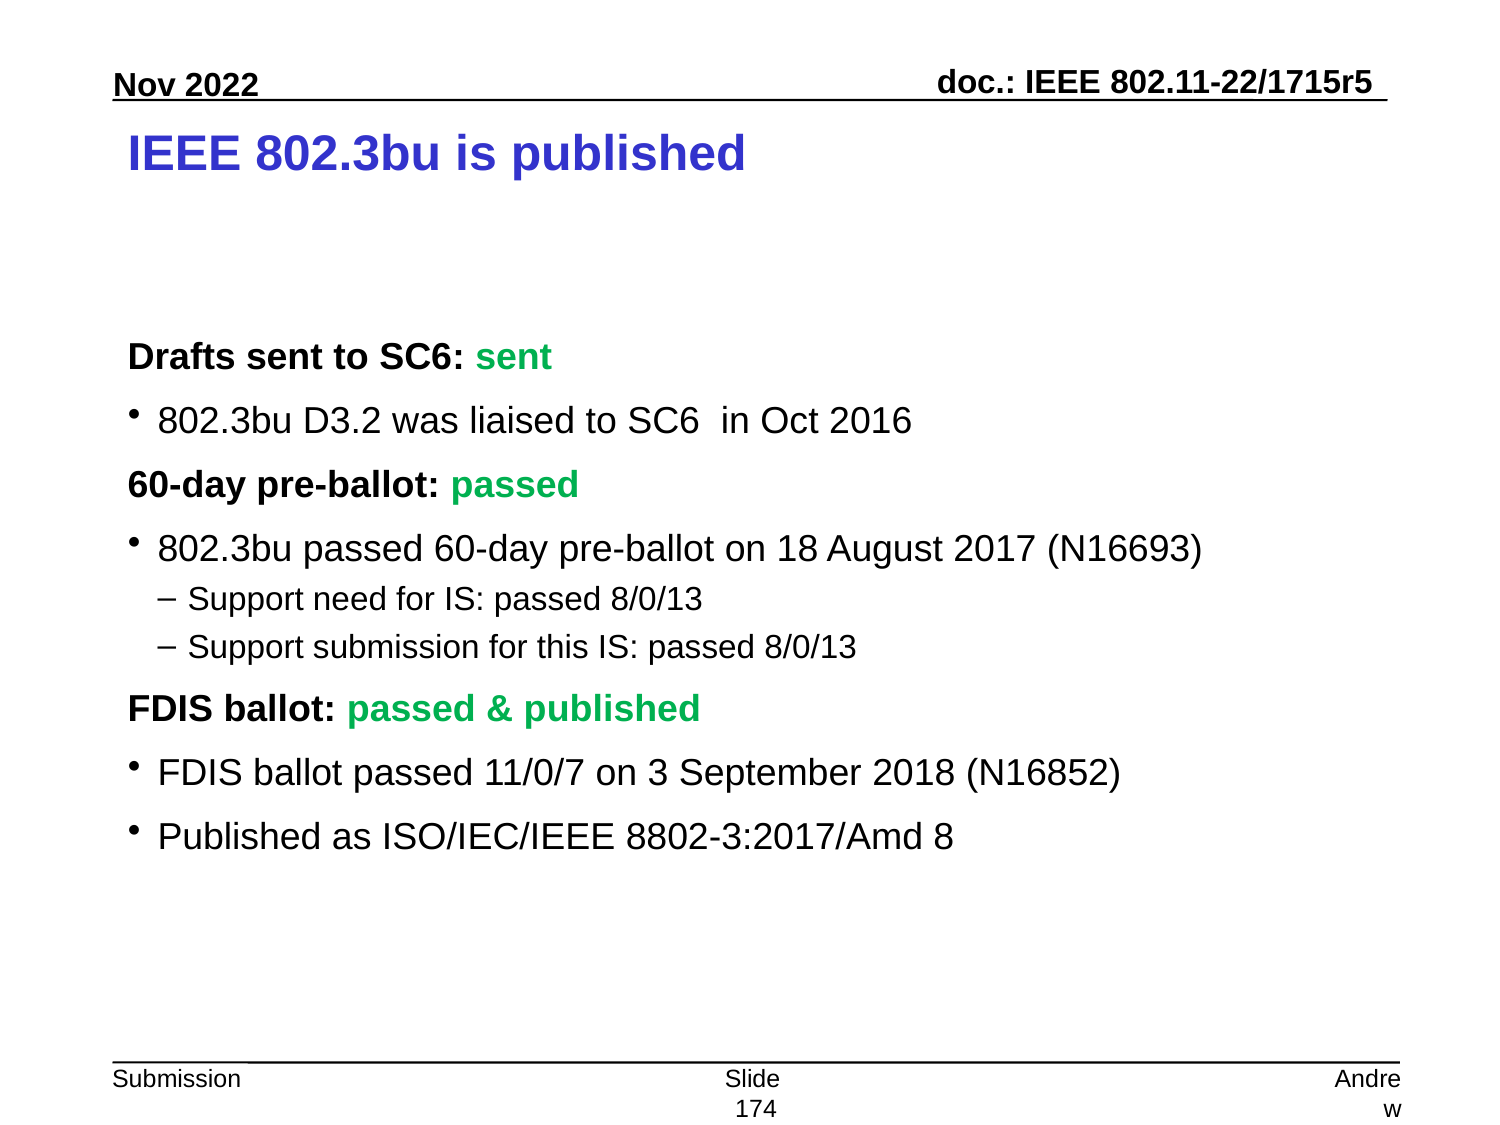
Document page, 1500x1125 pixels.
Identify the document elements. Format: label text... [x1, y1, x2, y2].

title IEEE 802.3bu is published [112, 112, 1388, 288]
list Drafts sent to SC6: sent 802.3bu D3.2 was liaised to SC6 in Oct 2016 60-day pre-ballot: passed 802.3bu passed 60-day pre-ballot on 18 August 2017 (N16693) Support need for IS: passed 8/0/13 Support submission for this IS: passed 8/0/13 FDIS ballot: passed & published FDIS ballot passed 11/0/7 on 3 September 2018 (N16852) Published as ISO/IEC/IEEE 8802-3:2017/Amd 8 [112, 324, 1388, 1000]
footer Andrew Myles, Cisco [1320, 1061, 1402, 1093]
slide_number Slide 174 [709, 1061, 803, 1093]
